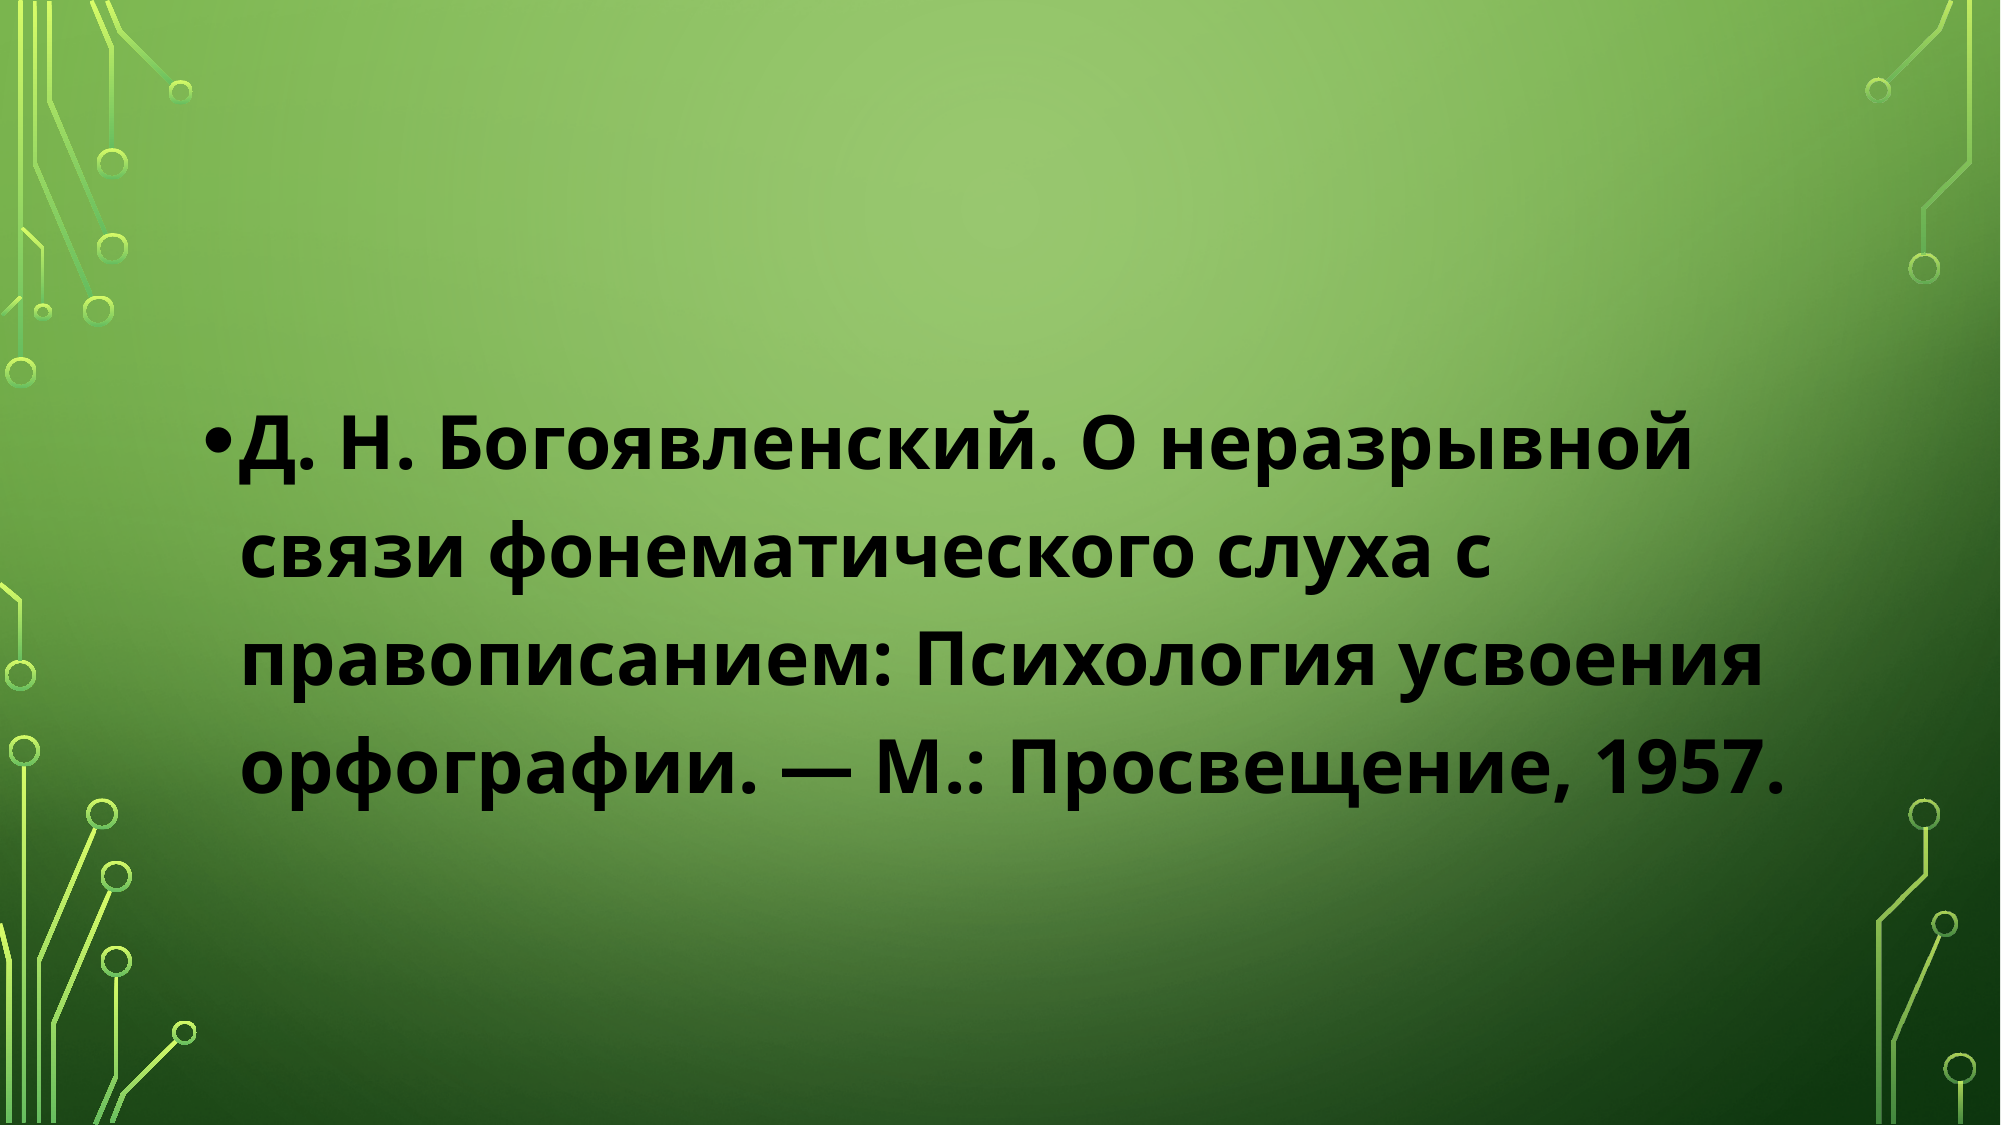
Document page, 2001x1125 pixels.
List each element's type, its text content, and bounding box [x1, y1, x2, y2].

list Д. Н. Богоявленский. О неразрывной связи фонематического слуха с правописанием: Психология усвоения орфографии. — М.: Просвещение, 1957. [187, 369, 1813, 950]
